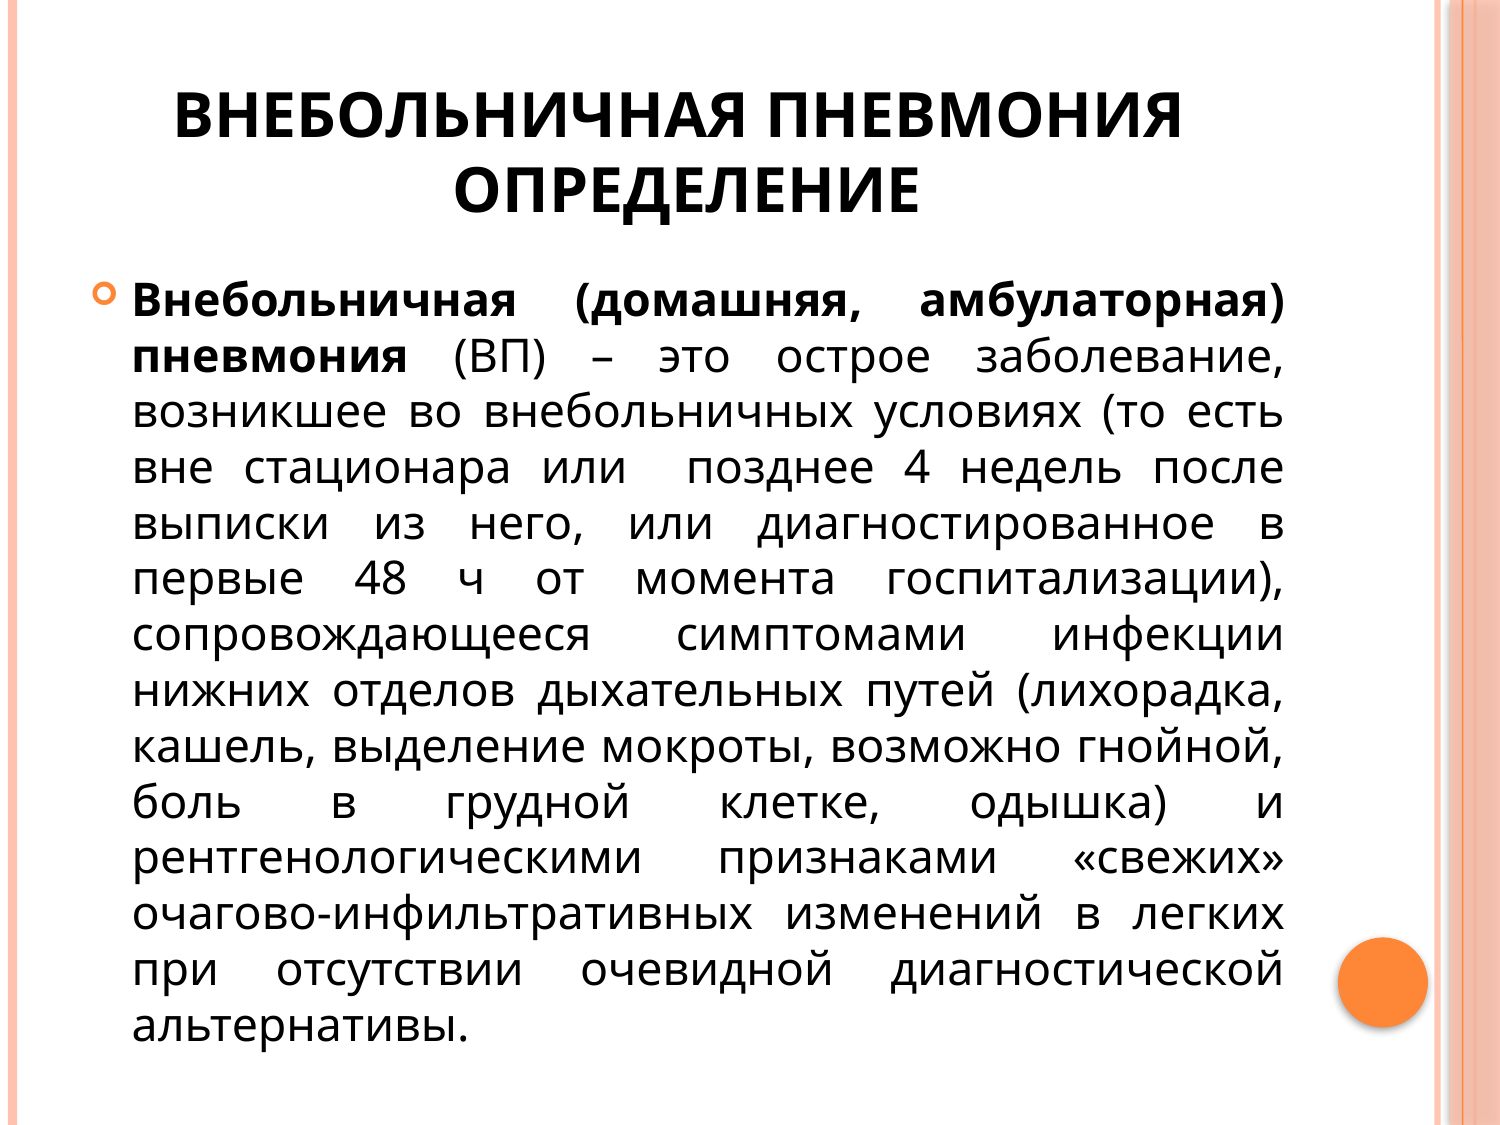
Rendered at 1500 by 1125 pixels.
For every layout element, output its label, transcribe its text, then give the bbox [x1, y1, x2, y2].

list Внебольничная (домашняя, амбулаторная) пневмония (ВП) – это острое заболевание, возникшее во внебольничных условиях (то есть вне стационара или позднее 4 недель после выписки из него, или диагностированное в первые 48 ч от момента госпитализации), сопровождающееся симптомами инфекции нижних отделов дыхательных путей (лихорадка, кашель, выделение мокроты, возможно гнойной, боль в грудной клетке, одышка) и рентгенологическими признаками «свежих» очагово-инфильтративных изменений в легких при отсутствии очевидной диагностической альтернативы. [75, 262, 1300, 1062]
title Внебольничная пневмония определение [75, 45, 1300, 233]
